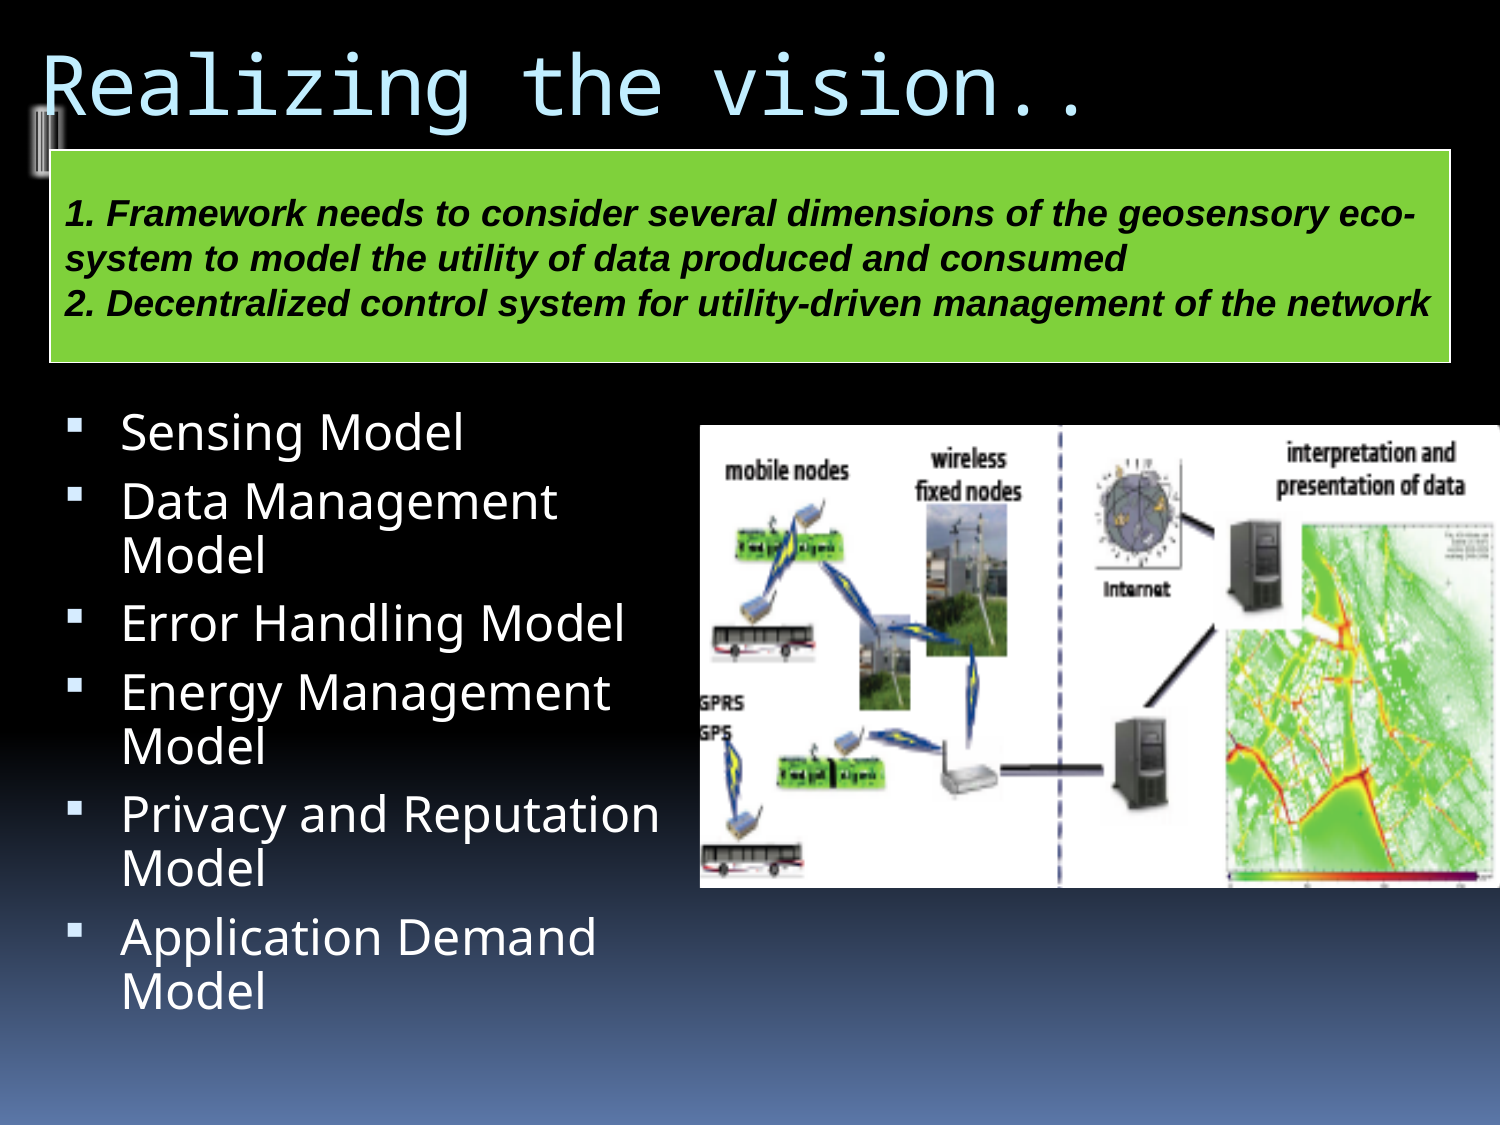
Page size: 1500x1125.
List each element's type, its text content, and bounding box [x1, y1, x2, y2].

list Sensing Model Data Management Model Error Handling Model Energy Management Model Privacy and Reputation Model Application Demand Model [37, 399, 688, 988]
title Realizing the vision.. [24, 24, 1300, 175]
text_box 1. Framework needs to consider several dimensions of the geosensory eco-system to model the utility of data produced and consumed 2. Decentralized control system for utility-driven management of the network [50, 149, 1450, 363]
picture [699, 424, 1500, 888]
